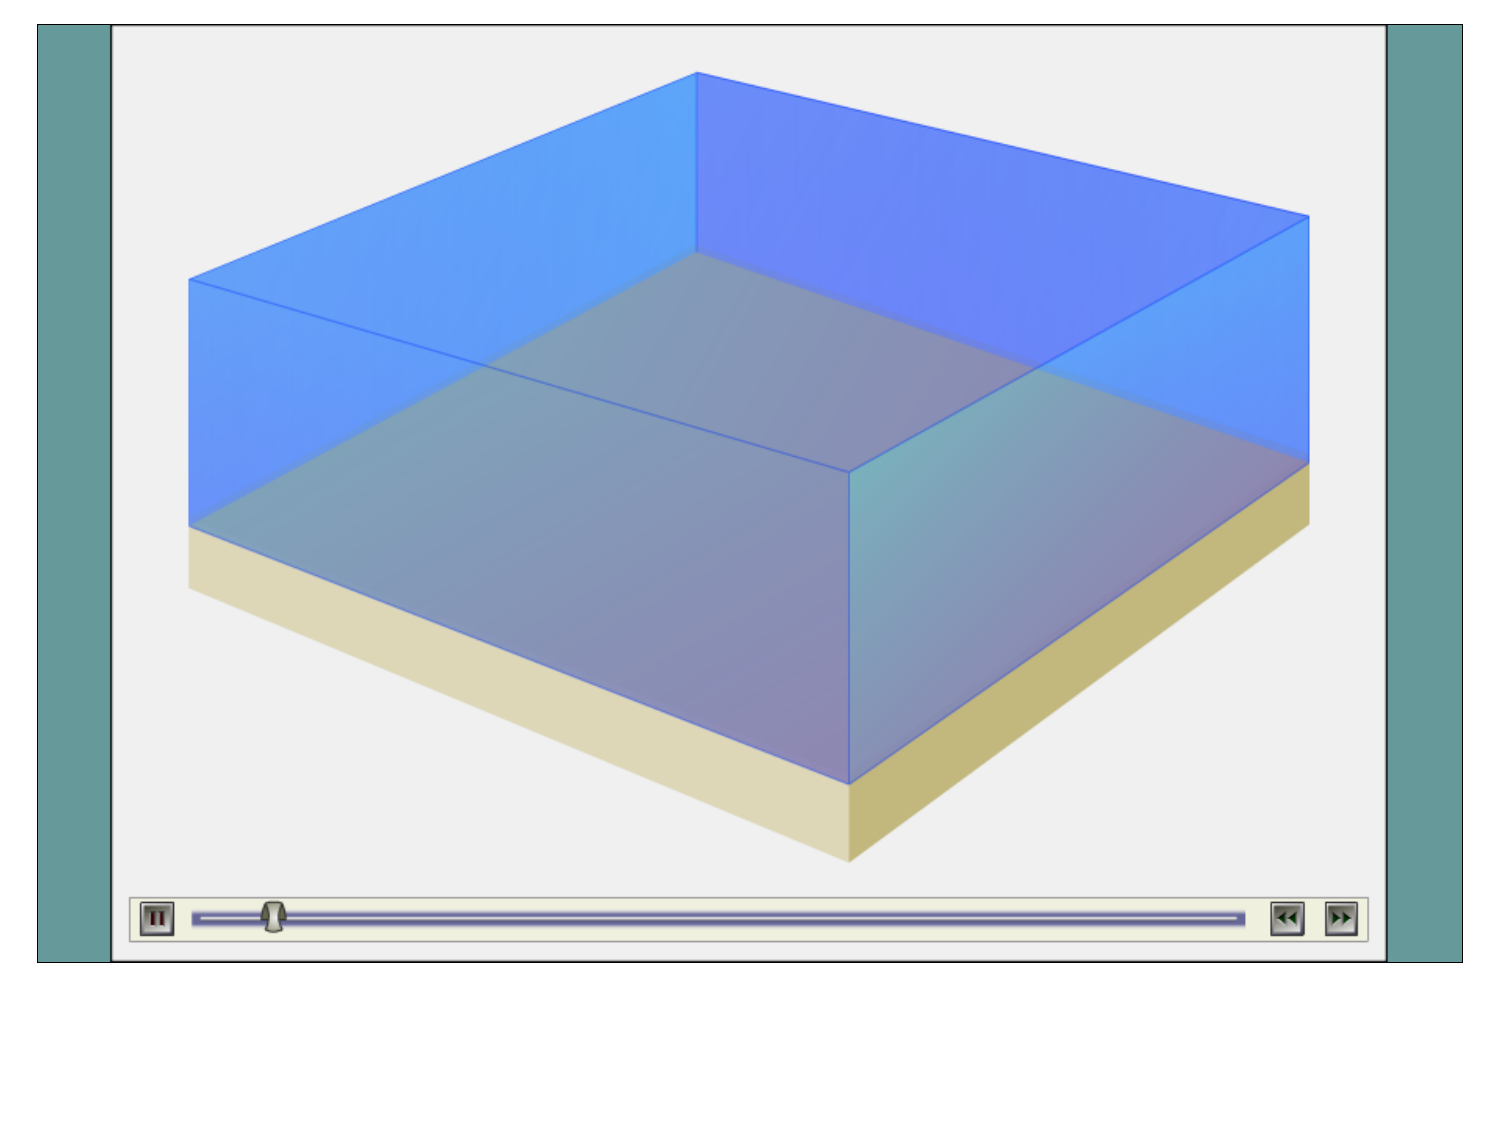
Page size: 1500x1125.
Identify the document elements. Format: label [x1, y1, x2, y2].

picture [38, 25, 1462, 962]
